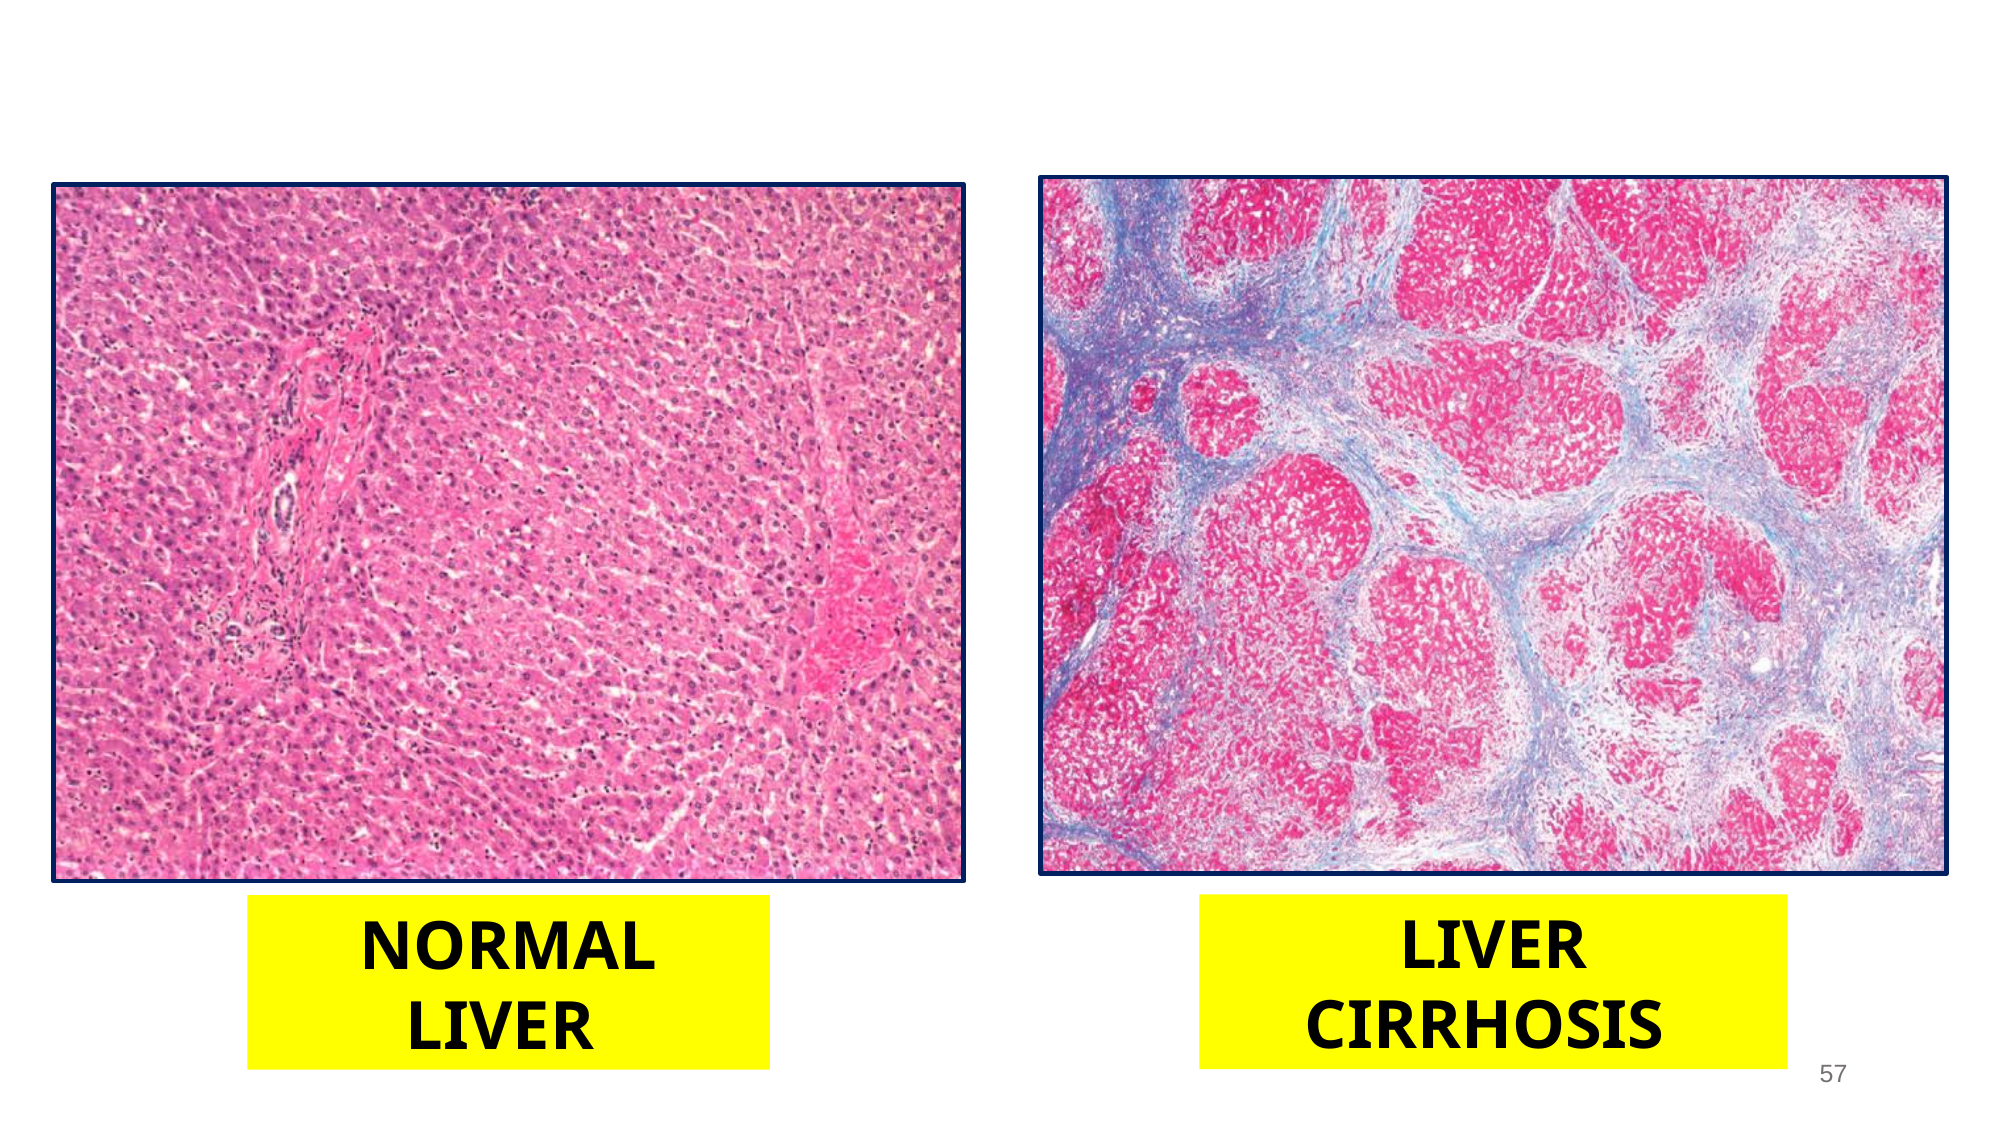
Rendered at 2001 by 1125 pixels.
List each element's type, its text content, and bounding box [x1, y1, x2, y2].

text_box NORMAL LIVER [247, 895, 770, 1070]
text_box LIVER CIRRHOSIS [1199, 894, 1788, 1070]
slide_number 57 [1412, 1042, 1863, 1103]
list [1042, 179, 1945, 872]
picture [55, 186, 962, 879]
